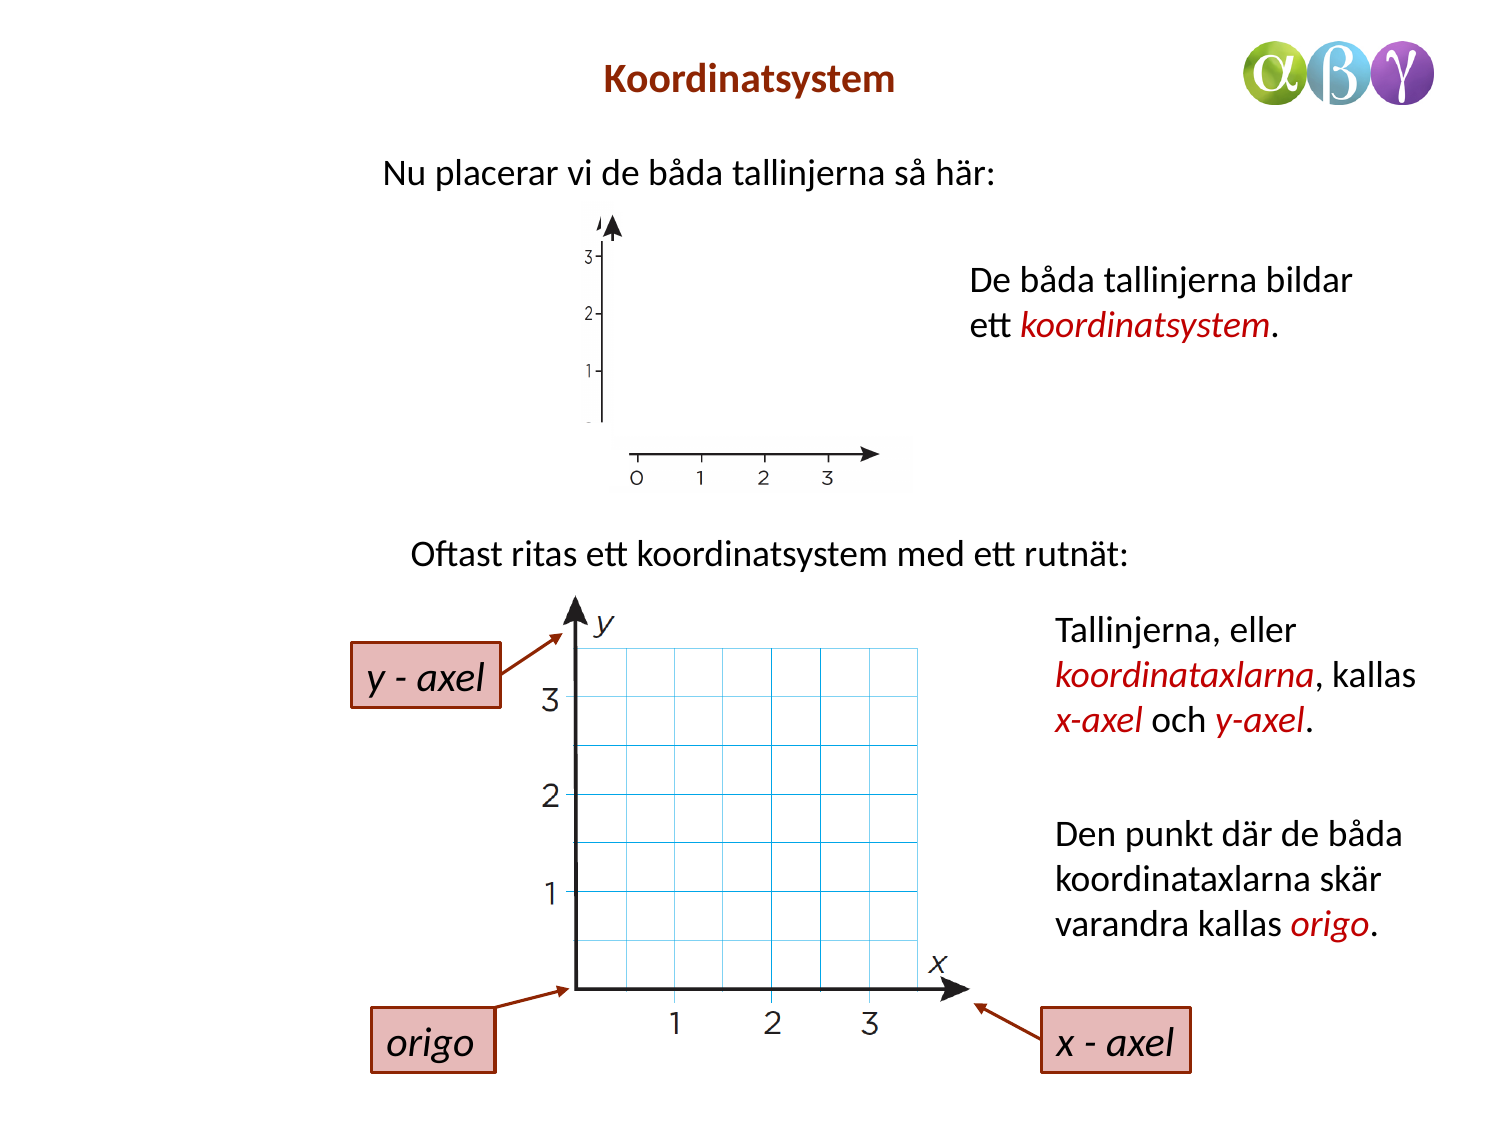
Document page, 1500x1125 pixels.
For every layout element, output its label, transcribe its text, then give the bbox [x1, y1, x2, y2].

picture [1243, 40, 1435, 105]
text_box Tallinjerna, eller koordinataxlarna, kallas x-axel och y-axel. [1040, 597, 1447, 748]
text_box [1003, 691, 1365, 752]
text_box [351, 632, 563, 709]
text_box Nu placerar vi de båda tallinjerna så här: [367, 140, 1183, 201]
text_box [562, 201, 913, 493]
text_box De båda tallinjerna bildar ett koordinatsystem. [954, 247, 1410, 353]
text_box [973, 1002, 1191, 1074]
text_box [371, 988, 570, 1074]
picture [512, 588, 998, 1052]
text_box Den punkt där de båda koordinataxlarna skär varandra kallas origo. [1040, 801, 1447, 952]
text_box Koordinatsystem [589, 43, 911, 108]
text_box Oftast ritas ett koordinatsystem med ett rutnät: [395, 521, 1339, 581]
